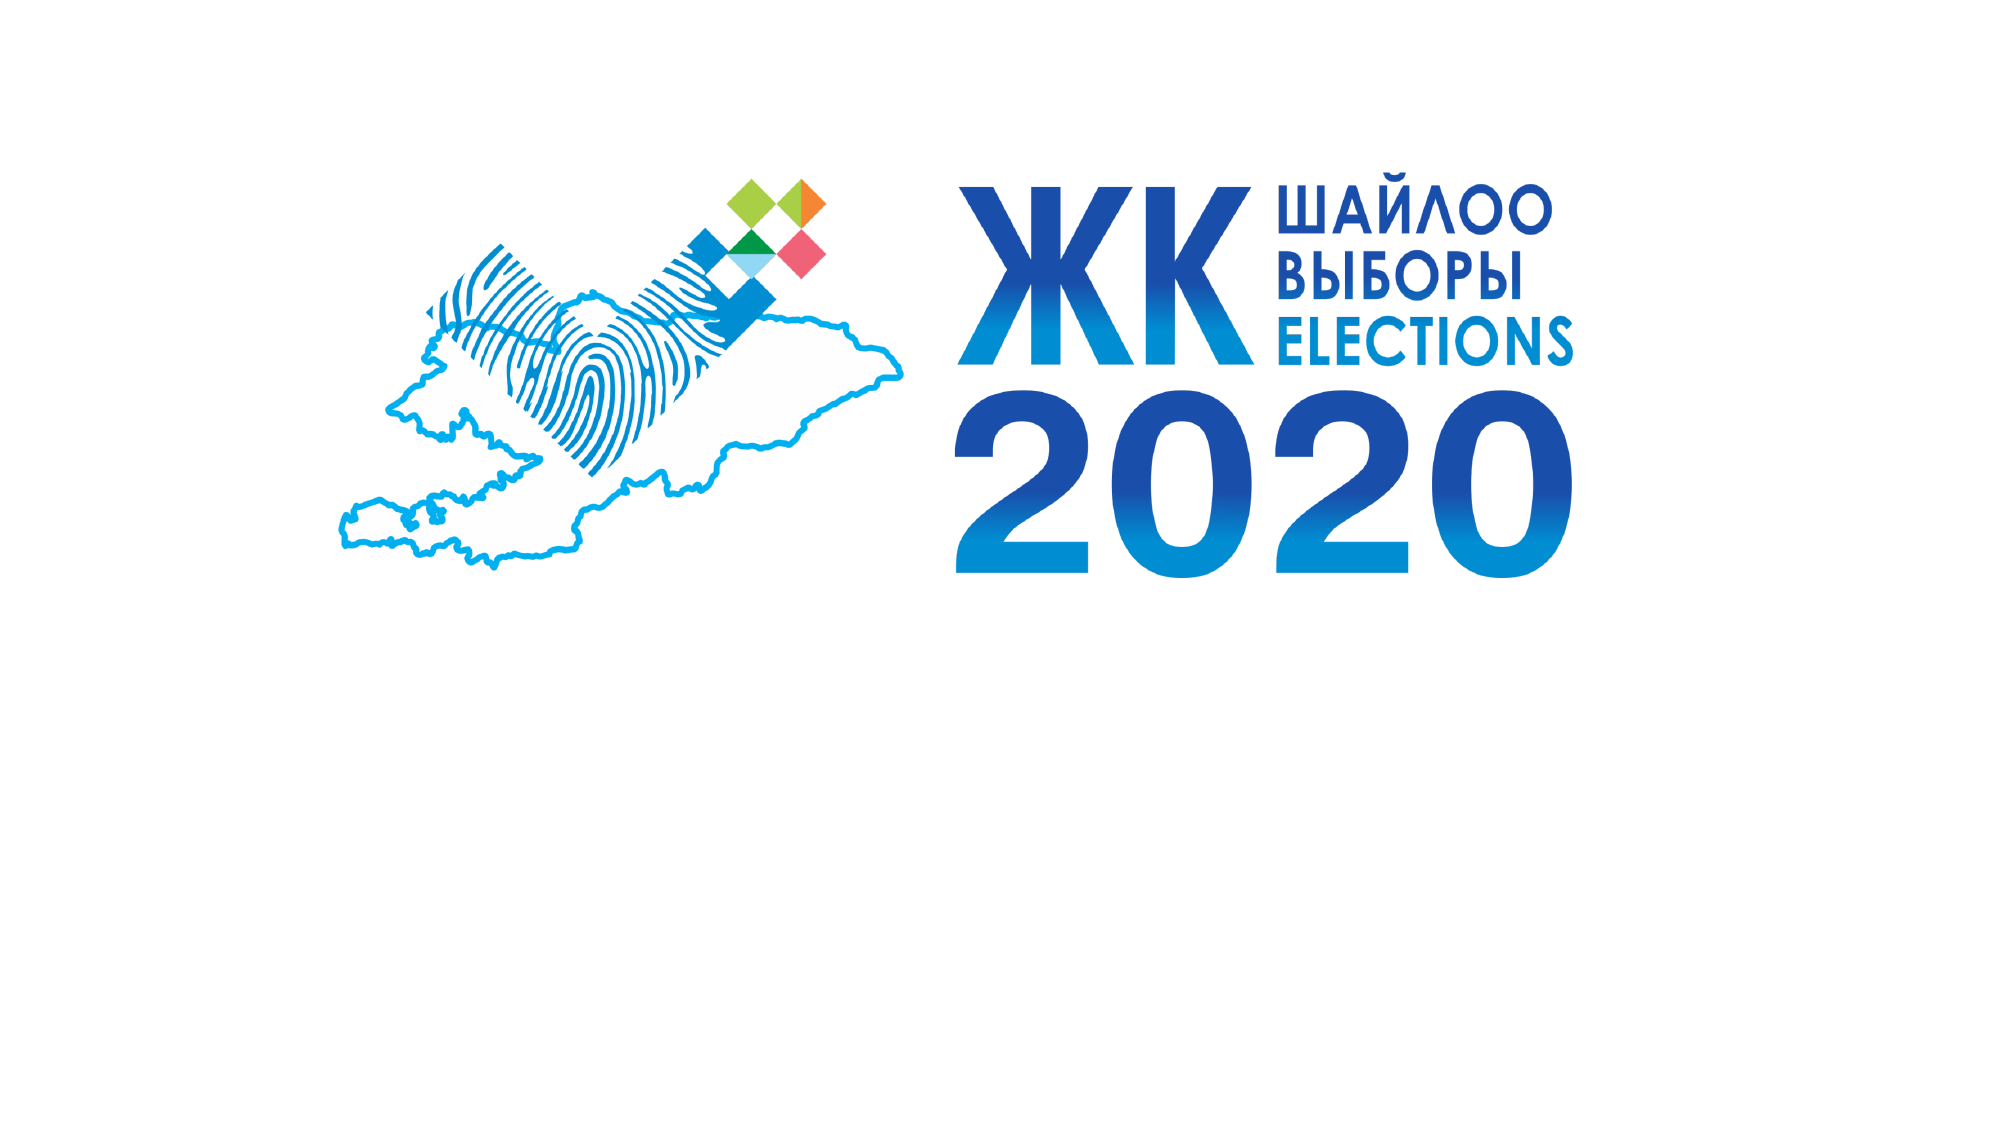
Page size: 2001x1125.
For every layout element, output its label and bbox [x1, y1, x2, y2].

list [338, 172, 1573, 578]
